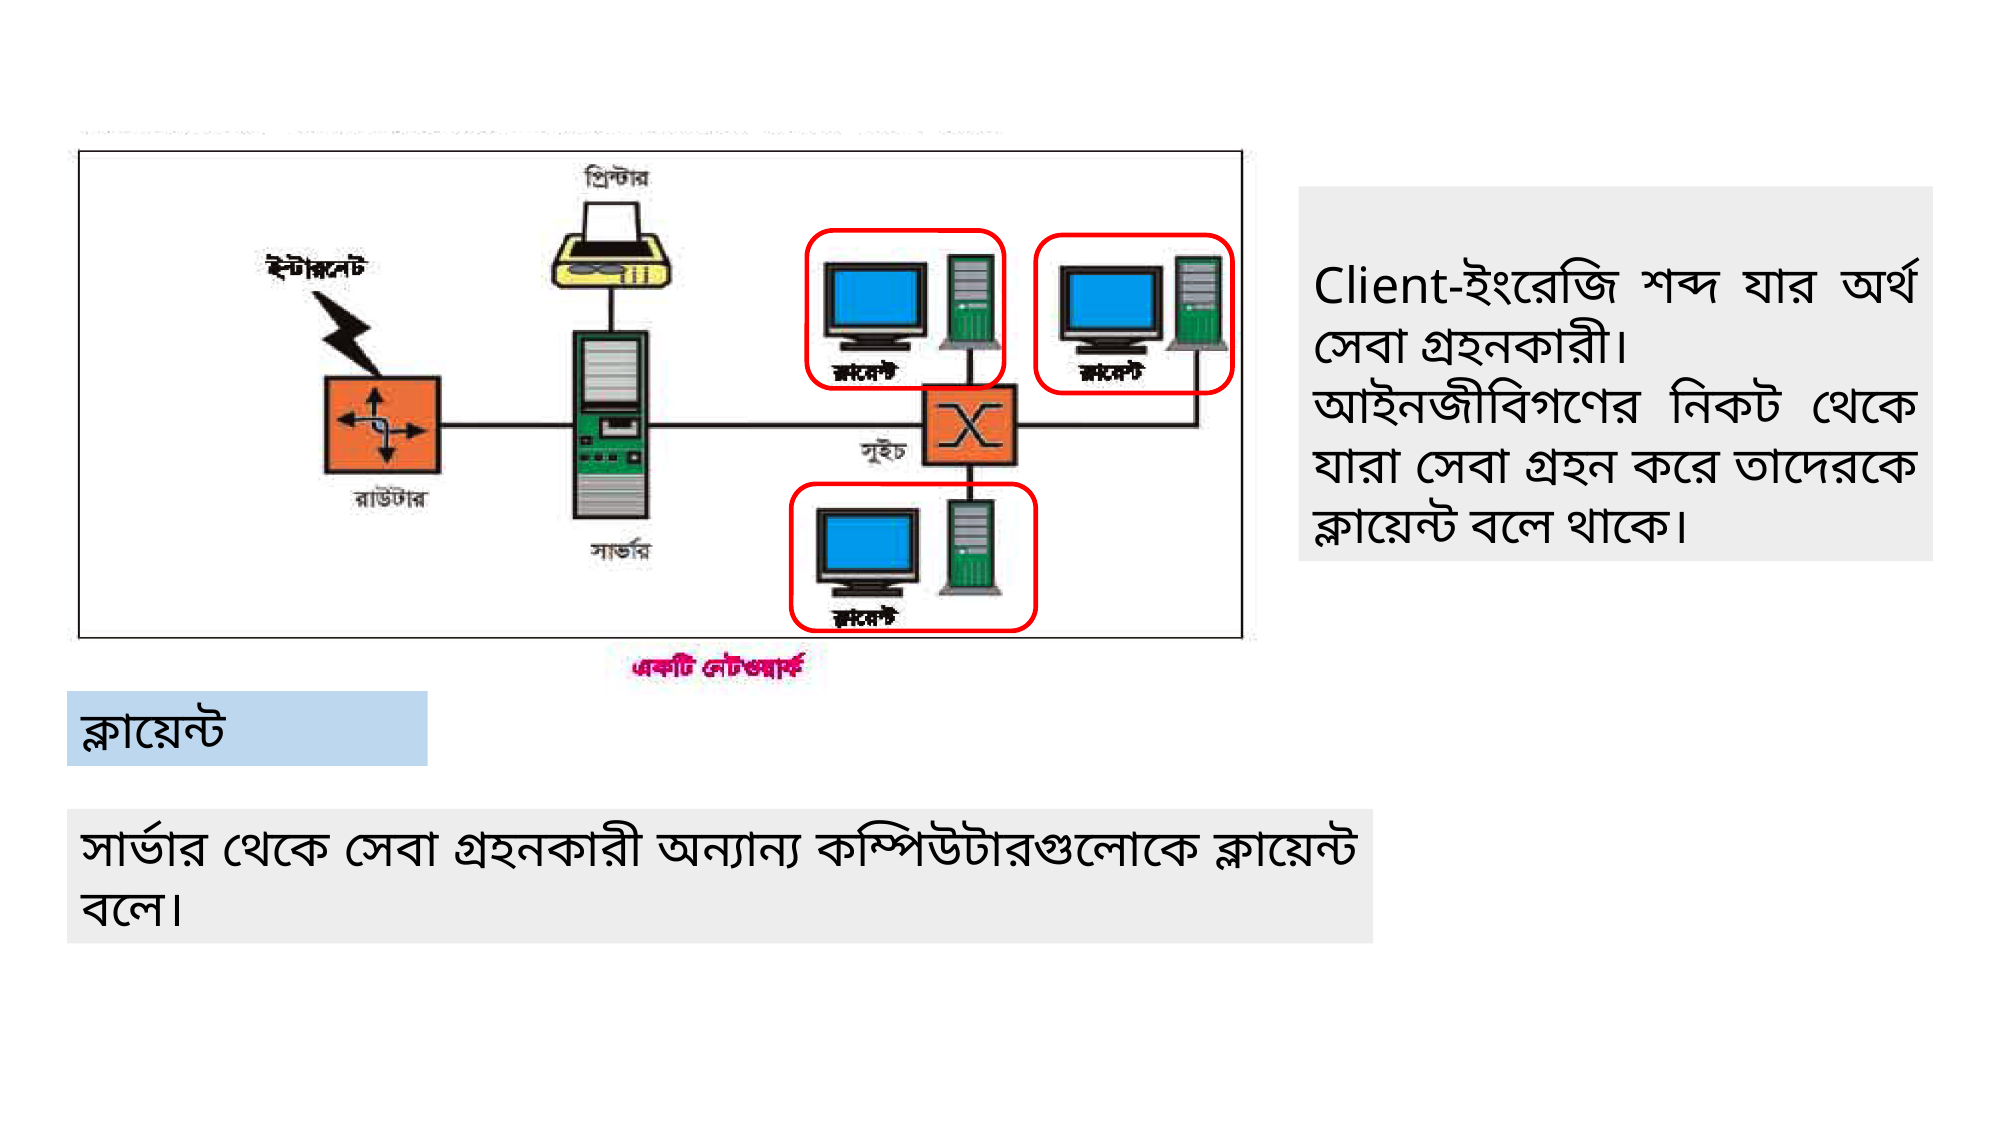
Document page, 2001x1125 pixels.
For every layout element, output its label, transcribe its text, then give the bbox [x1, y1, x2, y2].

picture [67, 127, 1268, 728]
text_box Client-ইংরেজি শব্দ যার অর্থ সেবা গ্রহনকারী। আইনজীবিগণের নিকট থেকে যারা সেবা গ্রহন করে তাদেরকে ক্লায়েন্ট বলে থাকে। [1298, 186, 1933, 562]
text_box ক্লায়েন্ট [67, 728, 428, 766]
text_box সার্ভার থেকে সেবা গ্রহনকারী অন্যান্য কম্পিউটারগুলোকে ক্লায়েন্ট বলে। [67, 808, 1374, 944]
